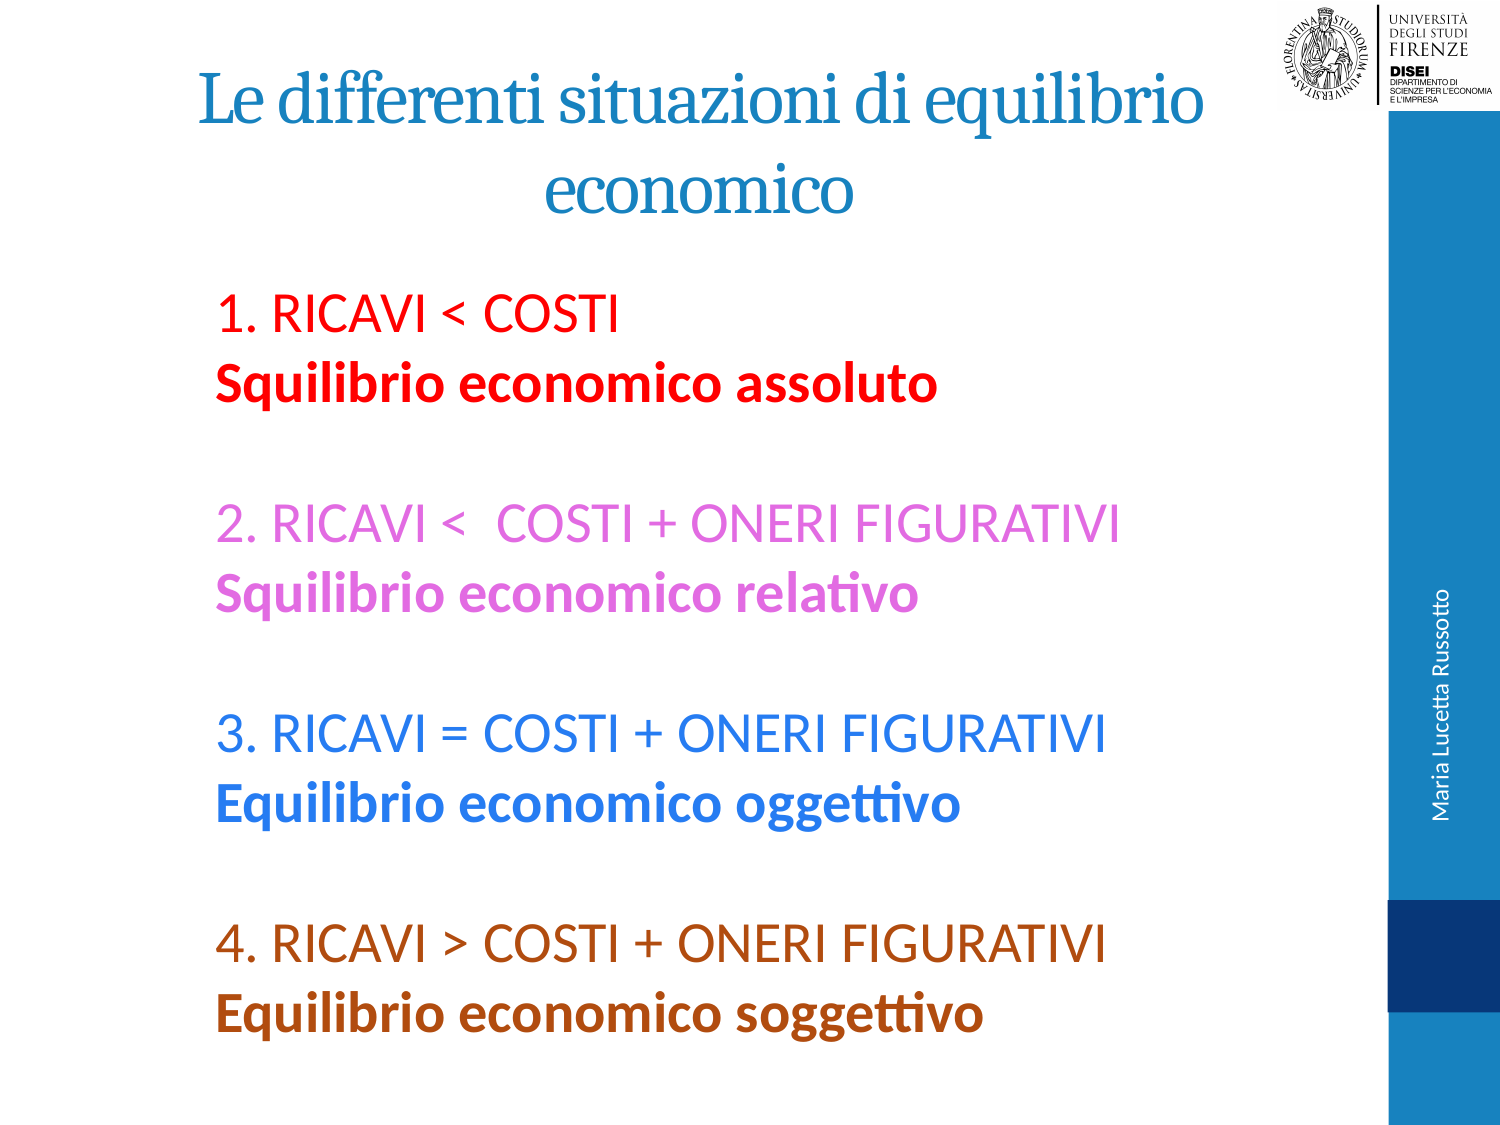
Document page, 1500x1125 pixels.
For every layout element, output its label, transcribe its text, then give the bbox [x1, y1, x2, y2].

footer Maria Lucetta Russotto [1408, 500, 1469, 889]
text_box RICAVI < COSTI Squilibrio economico assoluto RICAVI < COSTI + ONERI FIGURATIVI Squilibrio economico relativo RICAVI = COSTI + ONERI FIGURATIVI Equilibrio economico oggettivo RICAVI > COSTI + ONERI FIGURATIVI Equilibrio economico soggettivo [200, 267, 1275, 1052]
title Le differenti situazioni di equilibrio economico [75, 45, 1325, 233]
picture [1277, 1, 1500, 111]
